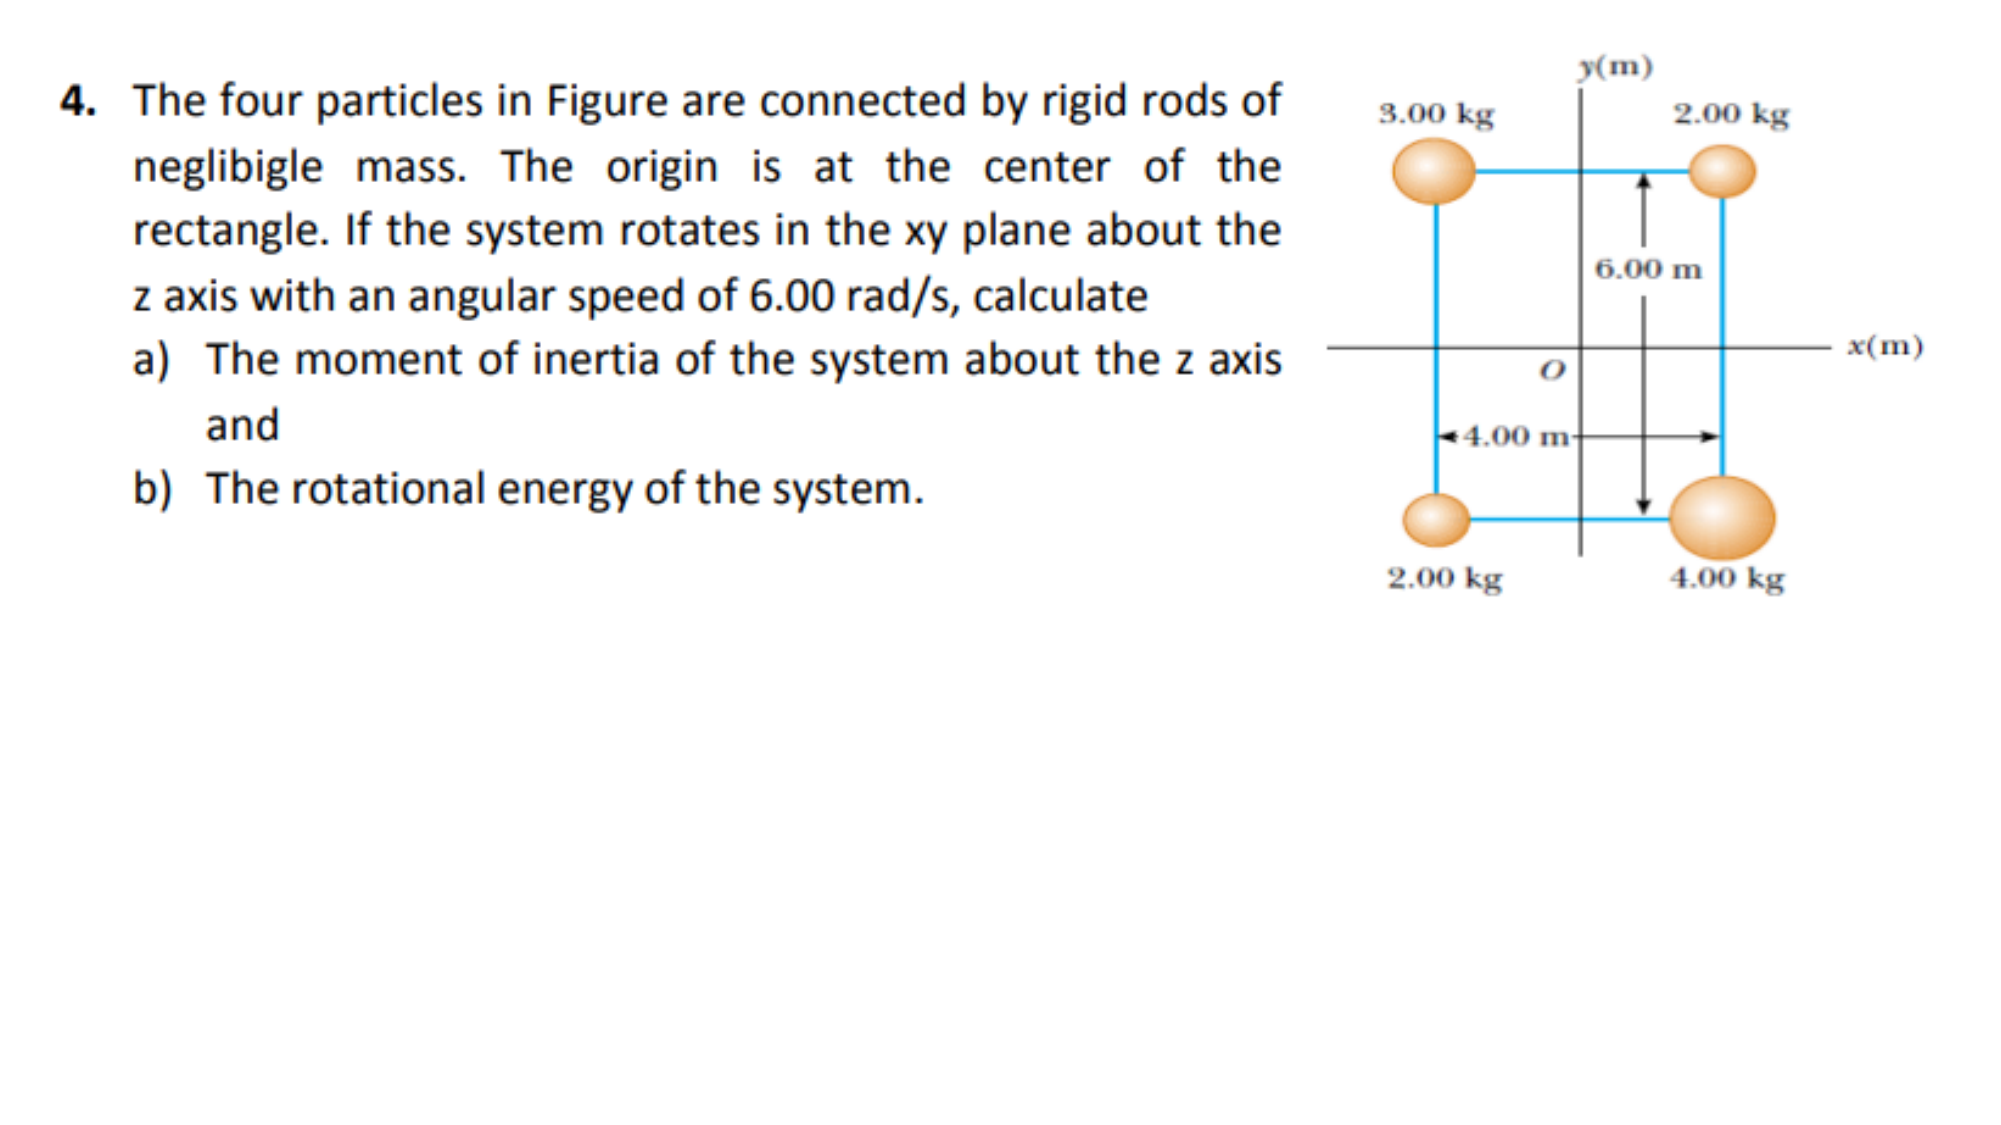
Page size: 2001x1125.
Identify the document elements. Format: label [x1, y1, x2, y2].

picture [0, 0, 1949, 665]
